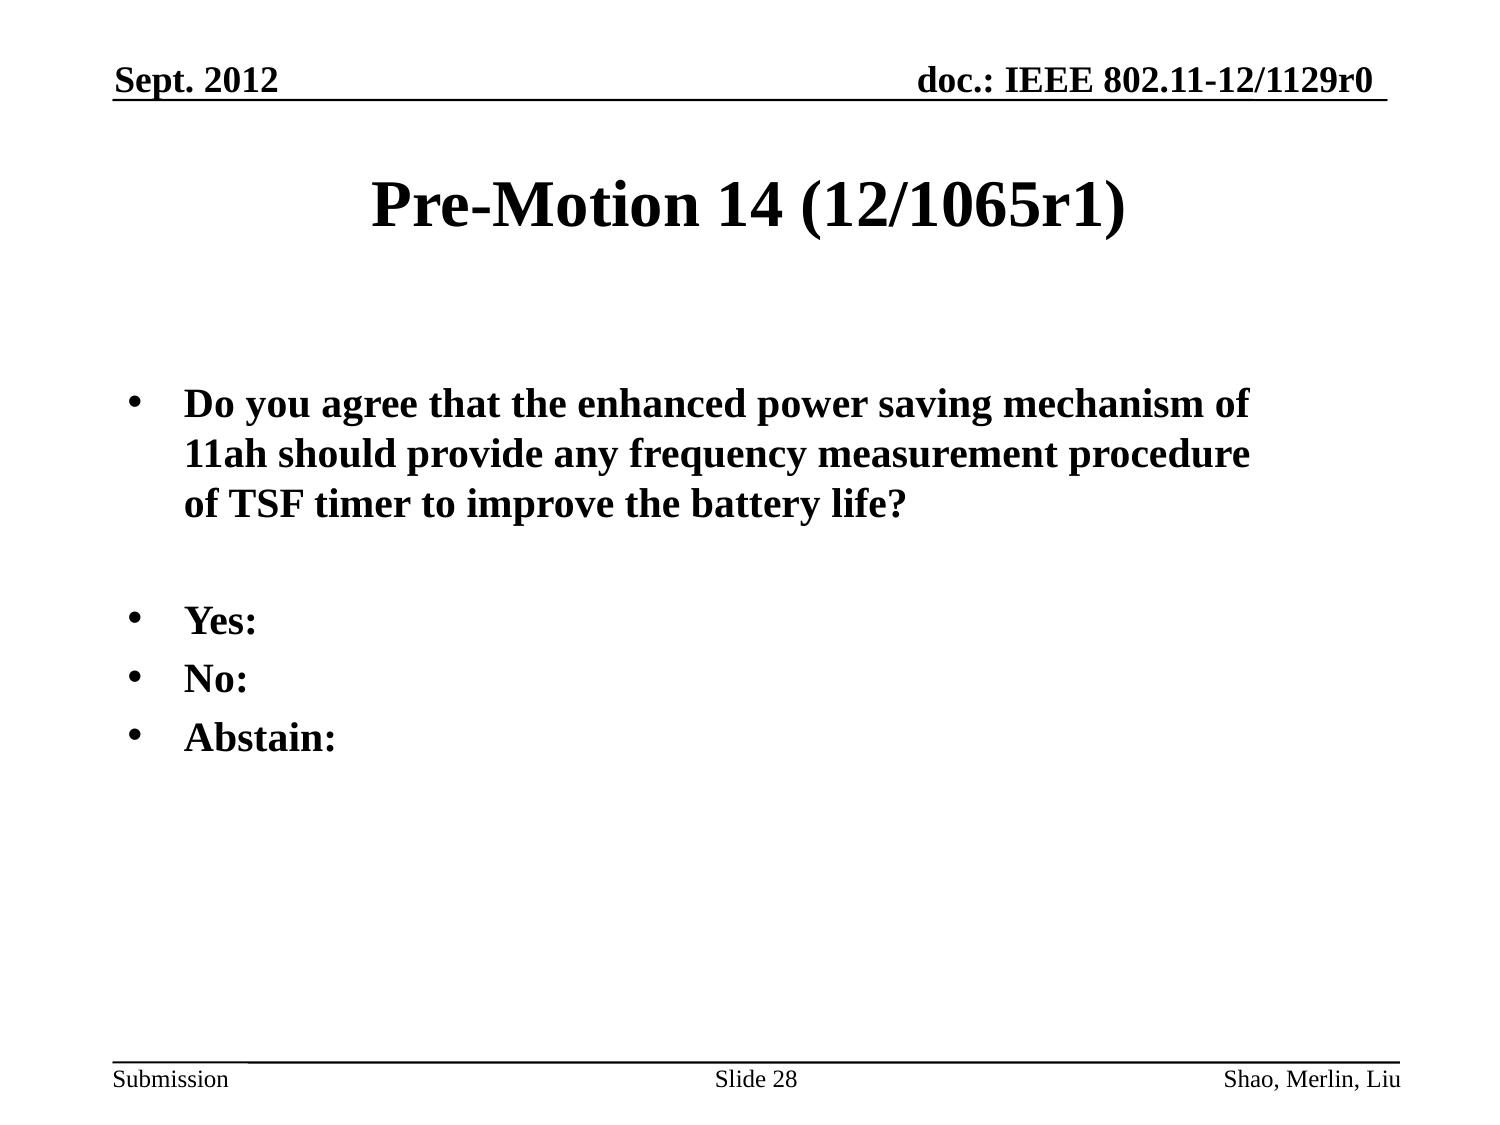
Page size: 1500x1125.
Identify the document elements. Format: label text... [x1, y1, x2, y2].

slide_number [114, 54, 313, 101]
title Pre-Motion 14 (12/1065r1) [112, 112, 1388, 288]
list Do you agree that the enhanced power saving mechanism of 11ah should provide any frequency measurement procedure of TSF timer to improve the battery life? Yes: No: Abstain: [112, 324, 1301, 1001]
footer Shao, Merlin, Liu [1221, 1061, 1402, 1093]
slide_number Slide 28 [712, 1061, 800, 1093]
